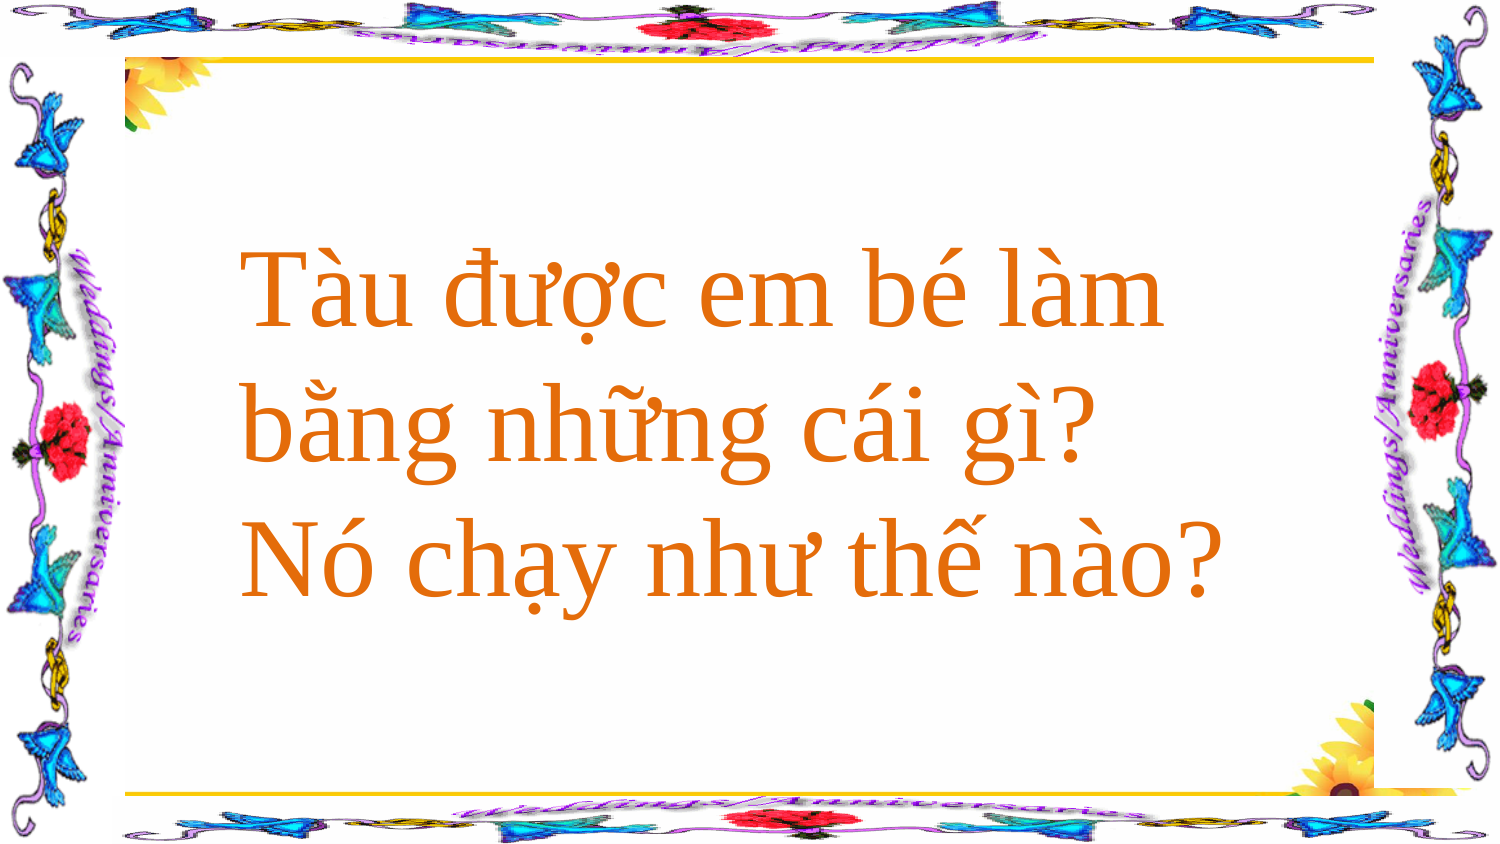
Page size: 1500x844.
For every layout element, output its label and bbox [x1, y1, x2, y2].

text_box [0, 0, 1500, 844]
